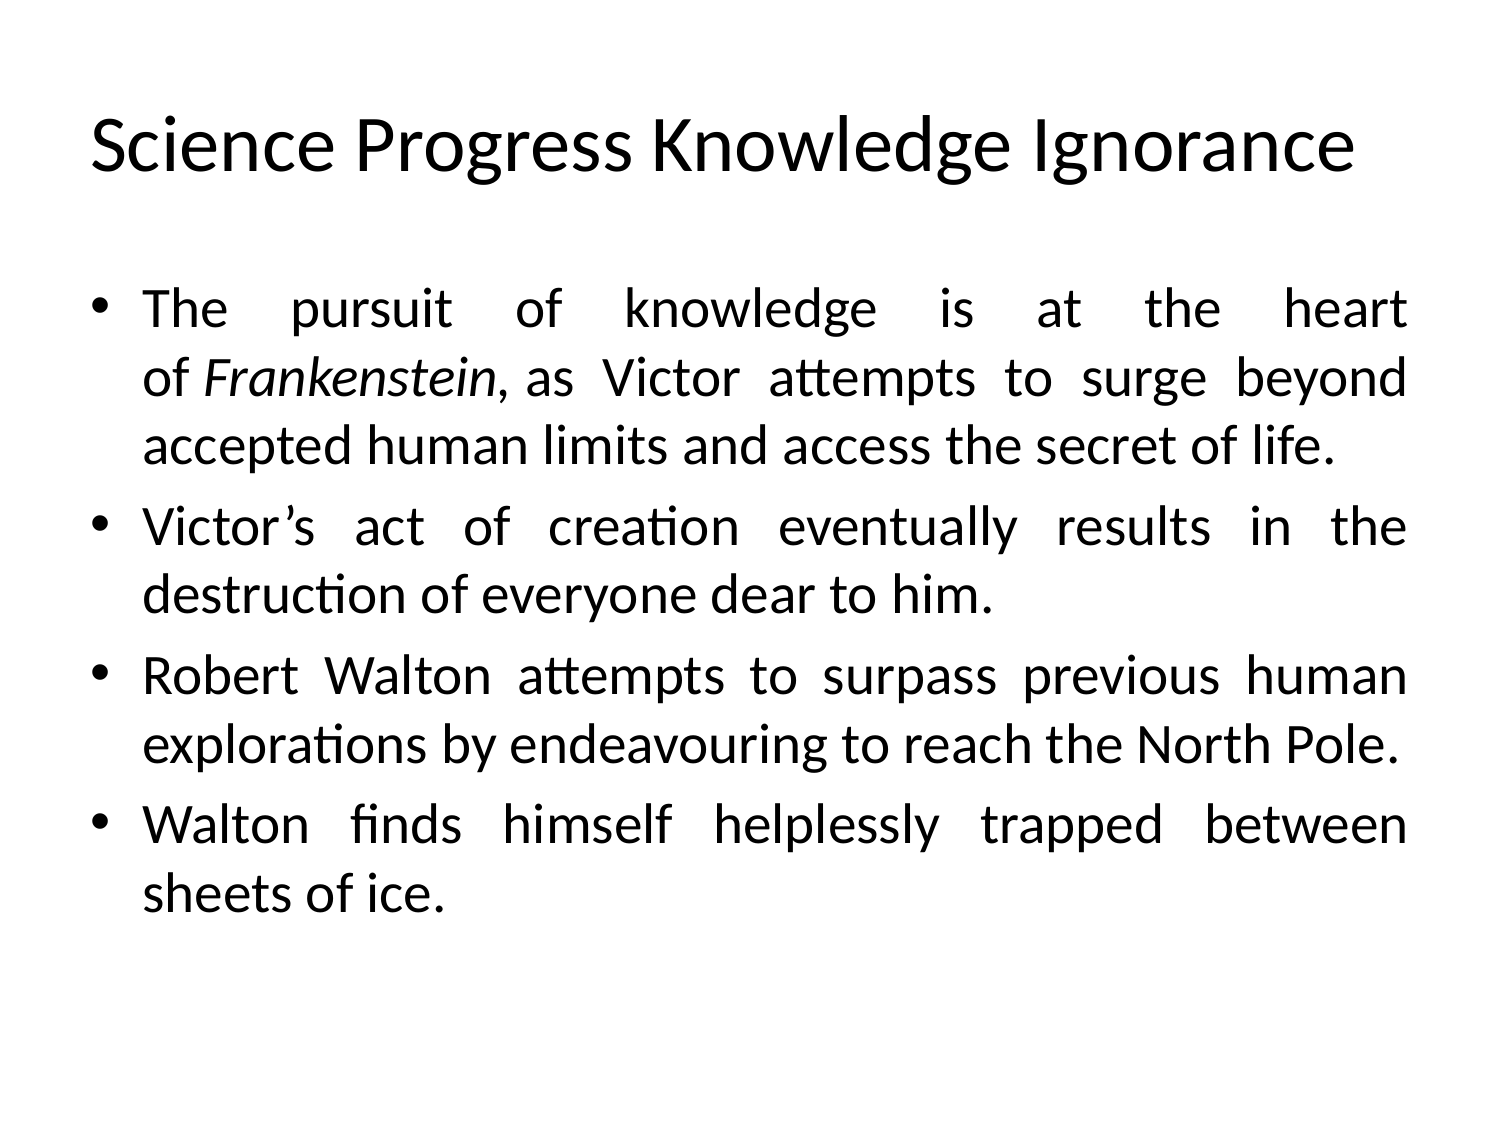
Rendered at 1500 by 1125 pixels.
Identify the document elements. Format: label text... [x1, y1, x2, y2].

list The pursuit of knowledge is at the heart of Frankenstein, as Victor attempts to surge beyond accepted human limits and access the secret of life. Victor’s act of creation eventually results in the destruction of everyone dear to him. Robert Walton attempts to surpass previous human explorations by endeavouring to reach the North Pole. Walton finds himself helplessly trapped between sheets of ice. [75, 262, 1425, 1005]
title Science Progress Knowledge Ignorance [75, 45, 1425, 233]
